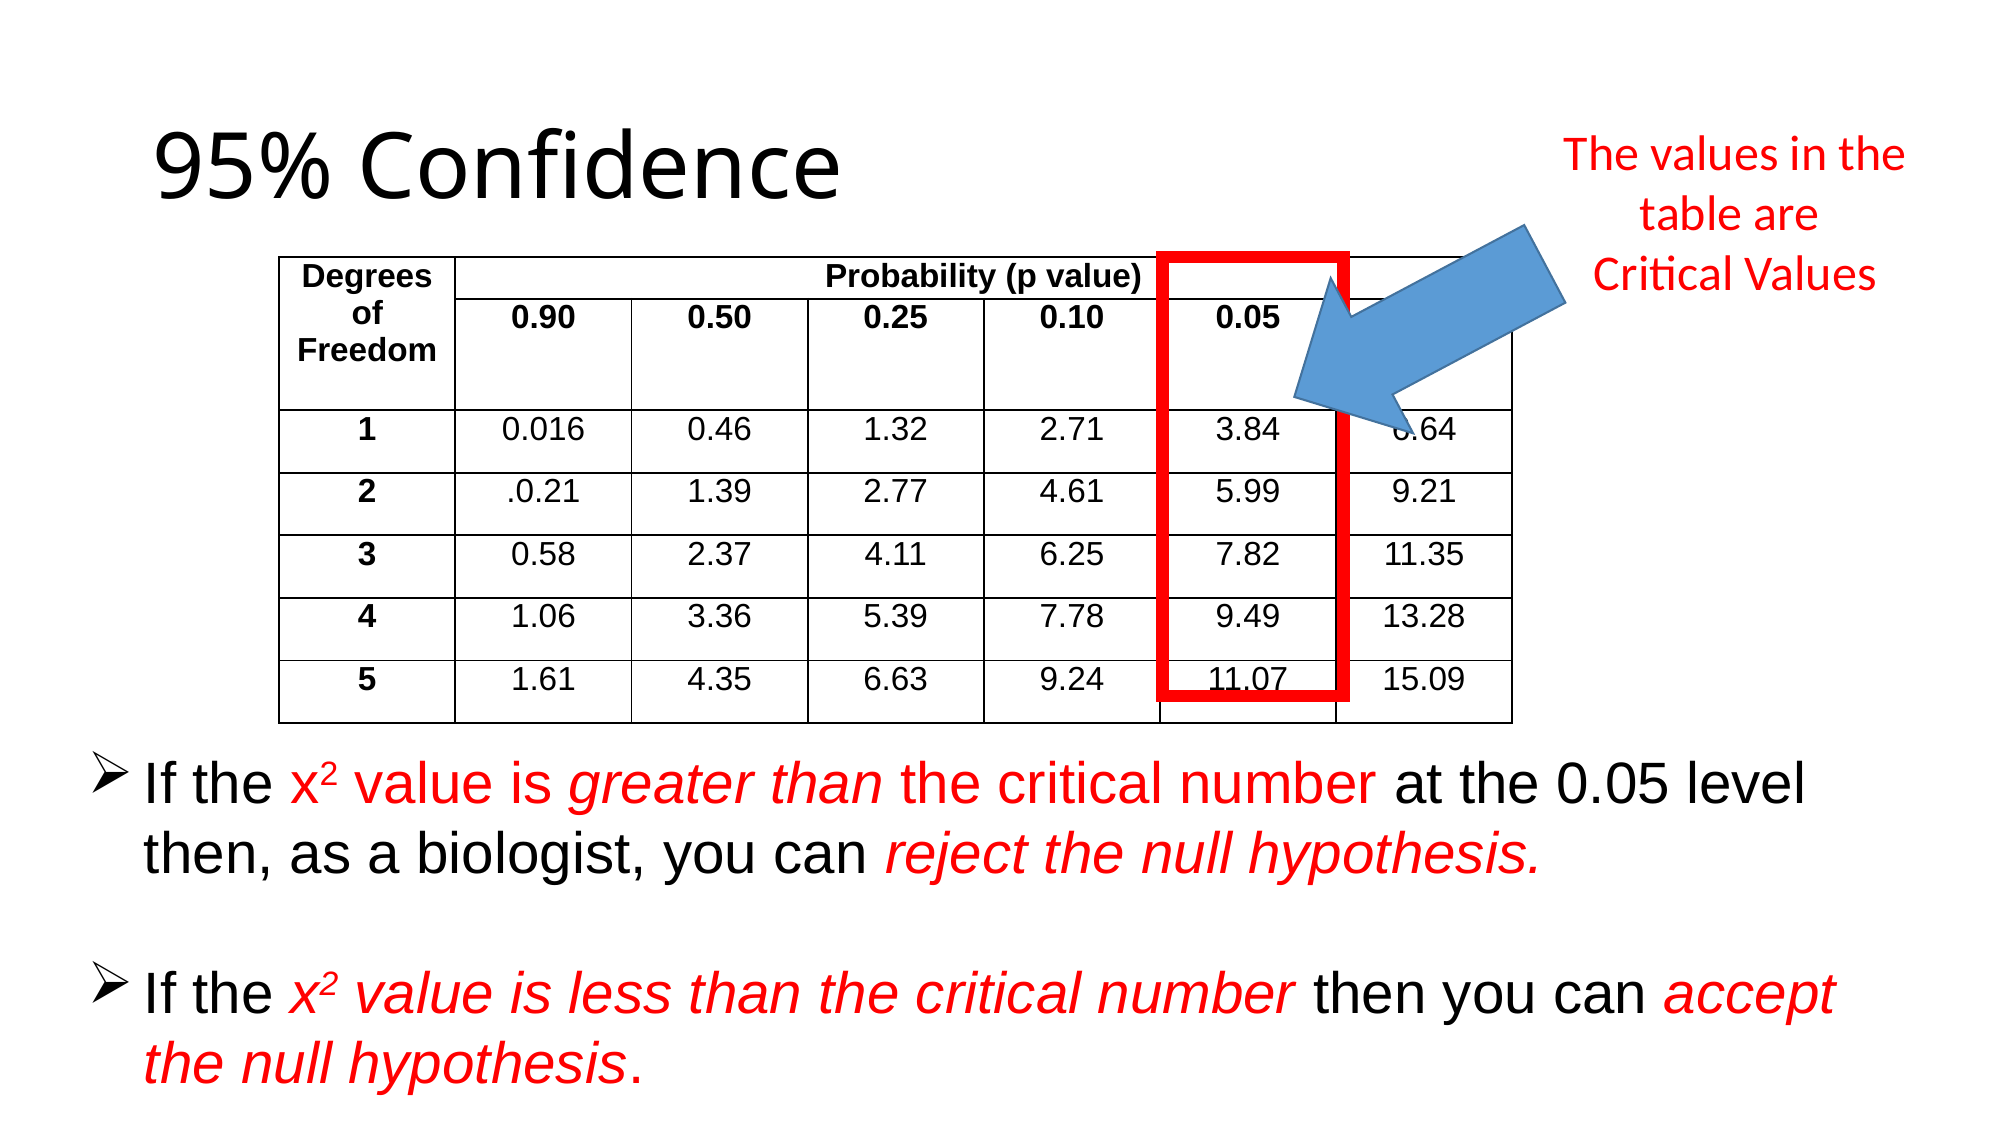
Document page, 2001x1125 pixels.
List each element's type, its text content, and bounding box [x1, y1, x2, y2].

table_cell 11.07 [1161, 697, 1335, 722]
table_cell 4 [280, 599, 454, 660]
table_cell 1.32 [809, 411, 983, 472]
table_cell 7.78 [985, 599, 1159, 660]
table_header Probability (p value) [456, 258, 1161, 298]
table_cell 2.77 [809, 474, 983, 534]
table_cell 13.28 [1345, 599, 1511, 660]
table_cell 1.61 [456, 661, 631, 722]
table_cell 2.37 [632, 536, 807, 597]
table_cell .0.21 [456, 474, 631, 534]
table_cell 0.50 [632, 300, 807, 409]
table_cell 3.36 [632, 599, 807, 660]
table_cell 5.39 [809, 599, 983, 660]
table_cell 0.10 [985, 300, 1159, 409]
text_box If the x2 value is greater than the critical number at the 0.05 level then, as a biologist, you can reject the null hypothesis. If the x2 value is less than the critical number then you can accept the null hypothesis. [72, 737, 1927, 1103]
text_box [1161, 256, 1345, 697]
table_cell 4.61 [985, 474, 1159, 534]
table_cell 11.35 [1345, 536, 1511, 597]
table_cell 15.09 [1337, 661, 1511, 722]
table_cell 5 [280, 661, 454, 722]
table_cell 3 [280, 536, 454, 597]
table_cell 2 [280, 474, 454, 534]
title 95% Confidence [137, 59, 1863, 278]
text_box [1277, 113, 1954, 419]
table_cell 1.06 [456, 599, 631, 660]
table_cell 1 [280, 411, 454, 472]
table_cell 6.63 [809, 661, 983, 722]
table_cell 1.39 [632, 474, 807, 534]
table_cell 0.46 [632, 411, 807, 472]
table_cell 6.64 [1345, 419, 1511, 472]
table_cell 9.21 [1345, 474, 1511, 534]
table_cell 6.25 [985, 536, 1159, 597]
table_cell 2.71 [985, 411, 1159, 472]
table_cell 4.35 [632, 661, 807, 722]
table_cell 9.24 [985, 661, 1159, 722]
table_cell 4.11 [809, 536, 983, 597]
table_header Degrees of Freedom [280, 258, 454, 409]
table_cell 0.016 [456, 411, 631, 472]
table_cell 0.58 [456, 536, 631, 597]
table_cell 0.90 [456, 300, 631, 409]
table_cell 0.25 [809, 300, 983, 409]
